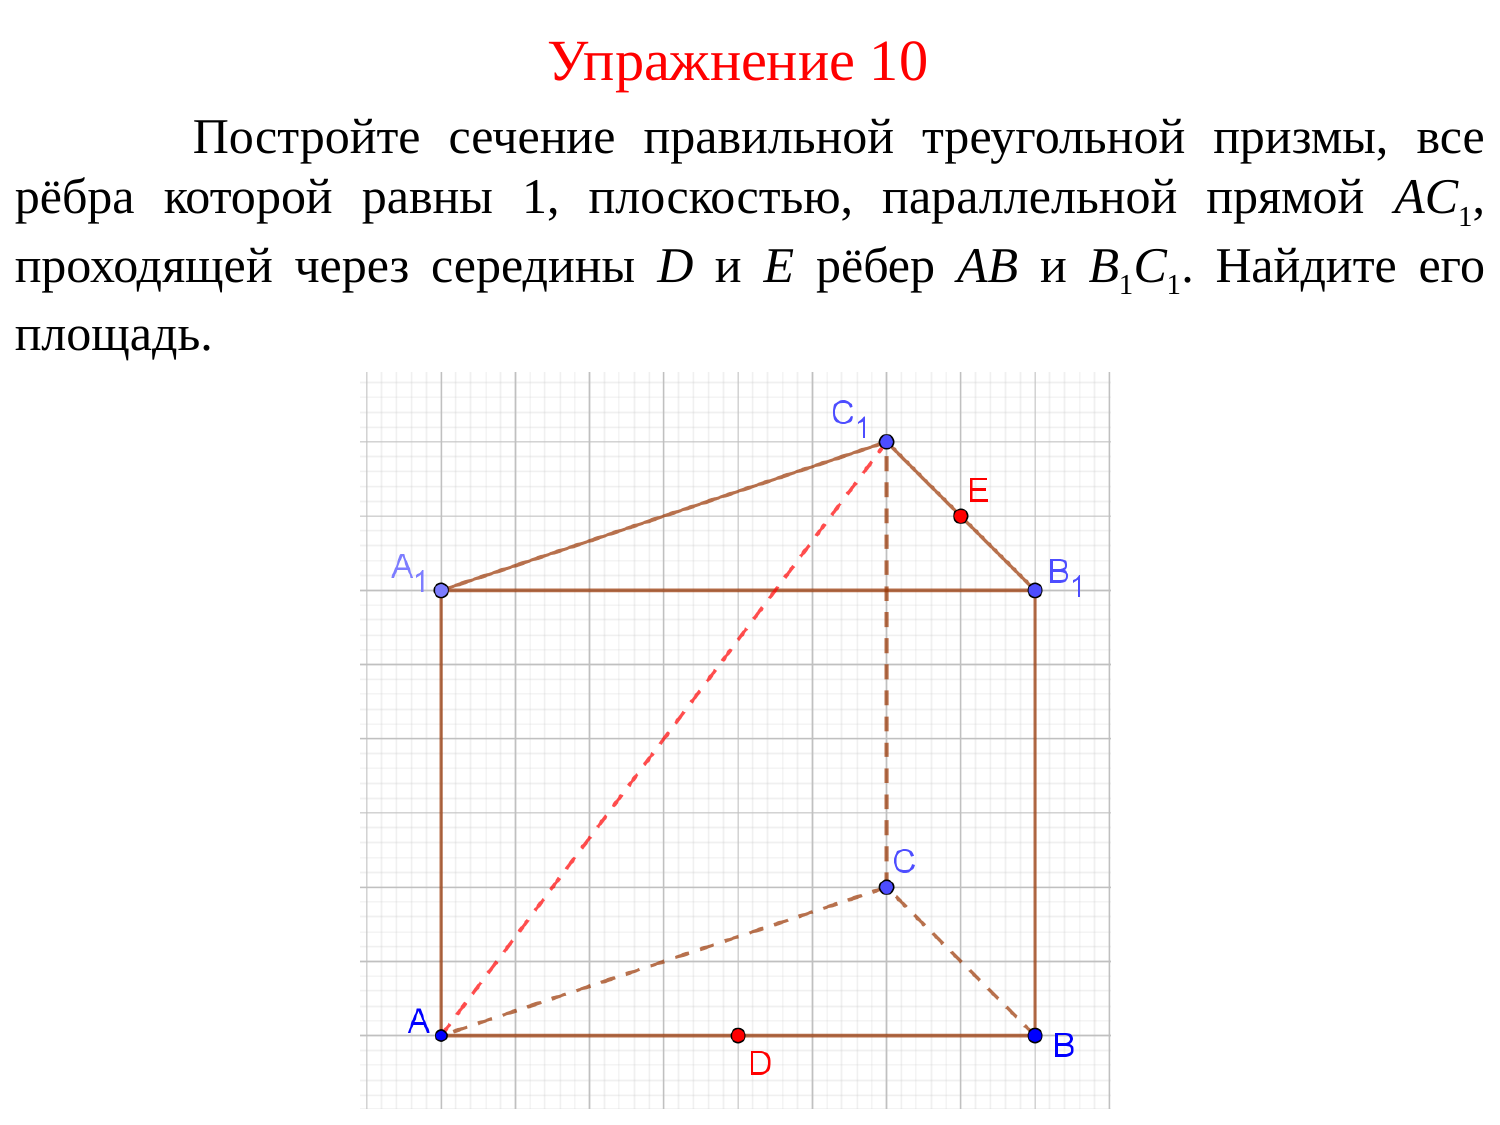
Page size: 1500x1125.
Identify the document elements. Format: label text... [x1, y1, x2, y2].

text_box Упражнение 10 [336, 14, 1140, 100]
picture [359, 372, 1111, 1109]
text_box Постройте сечение правильной треугольной призмы, все рёбра которой равны 1, плоскостью, параллельной прямой AC1, проходящей через середины D и E рёбер AB и B1C1. Найдите его площадь. [0, 96, 1500, 368]
